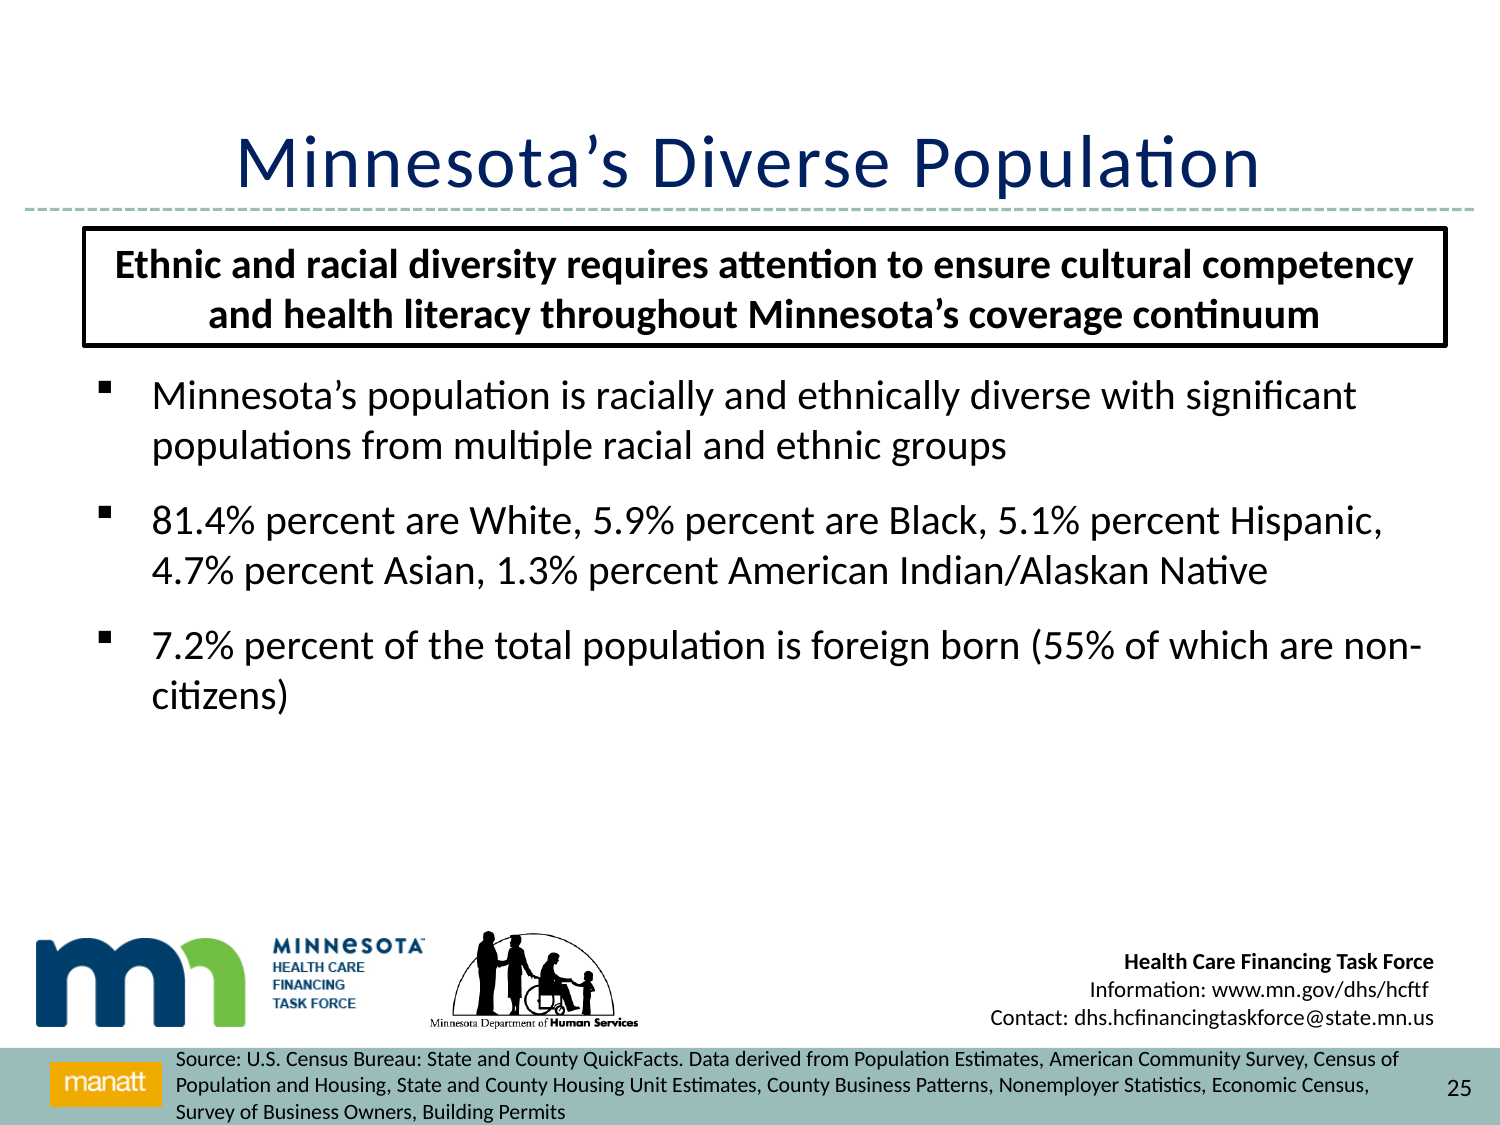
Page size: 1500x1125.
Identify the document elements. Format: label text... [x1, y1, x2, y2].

text_box Ethnic and racial diversity requires attention to ensure cultural competency and health literacy throughout Minnesota’s coverage continuum [84, 228, 1446, 346]
picture [429, 947, 638, 1029]
title Minnesota’s Diverse Population [49, 37, 1450, 210]
picture [49, 1062, 162, 1108]
text_box Minnesota’s population is racially and ethnically diverse with significant populations from multiple racial and ethnic groups 81.4% percent are White, 5.9% percent are Black, 5.1% percent Hispanic, 4.7% percent Asian, 1.3% percent American Indian/Alaskan Native 7.2% percent of the total population is foreign born (55% of which are non-citizens) [51, 369, 1446, 947]
text_box 25 [1399, 1056, 1488, 1117]
picture [36, 938, 425, 1027]
text_box Source: U.S. Census Bureau: State and County QuickFacts. Data derived from Population Estimates, American Community Survey, Census of Population and Housing, State and County Housing Unit Estimates, County Business Patterns, Nonemployer Statistics, Economic Census, Survey of Business Owners, Building Permits [161, 1062, 1446, 1125]
